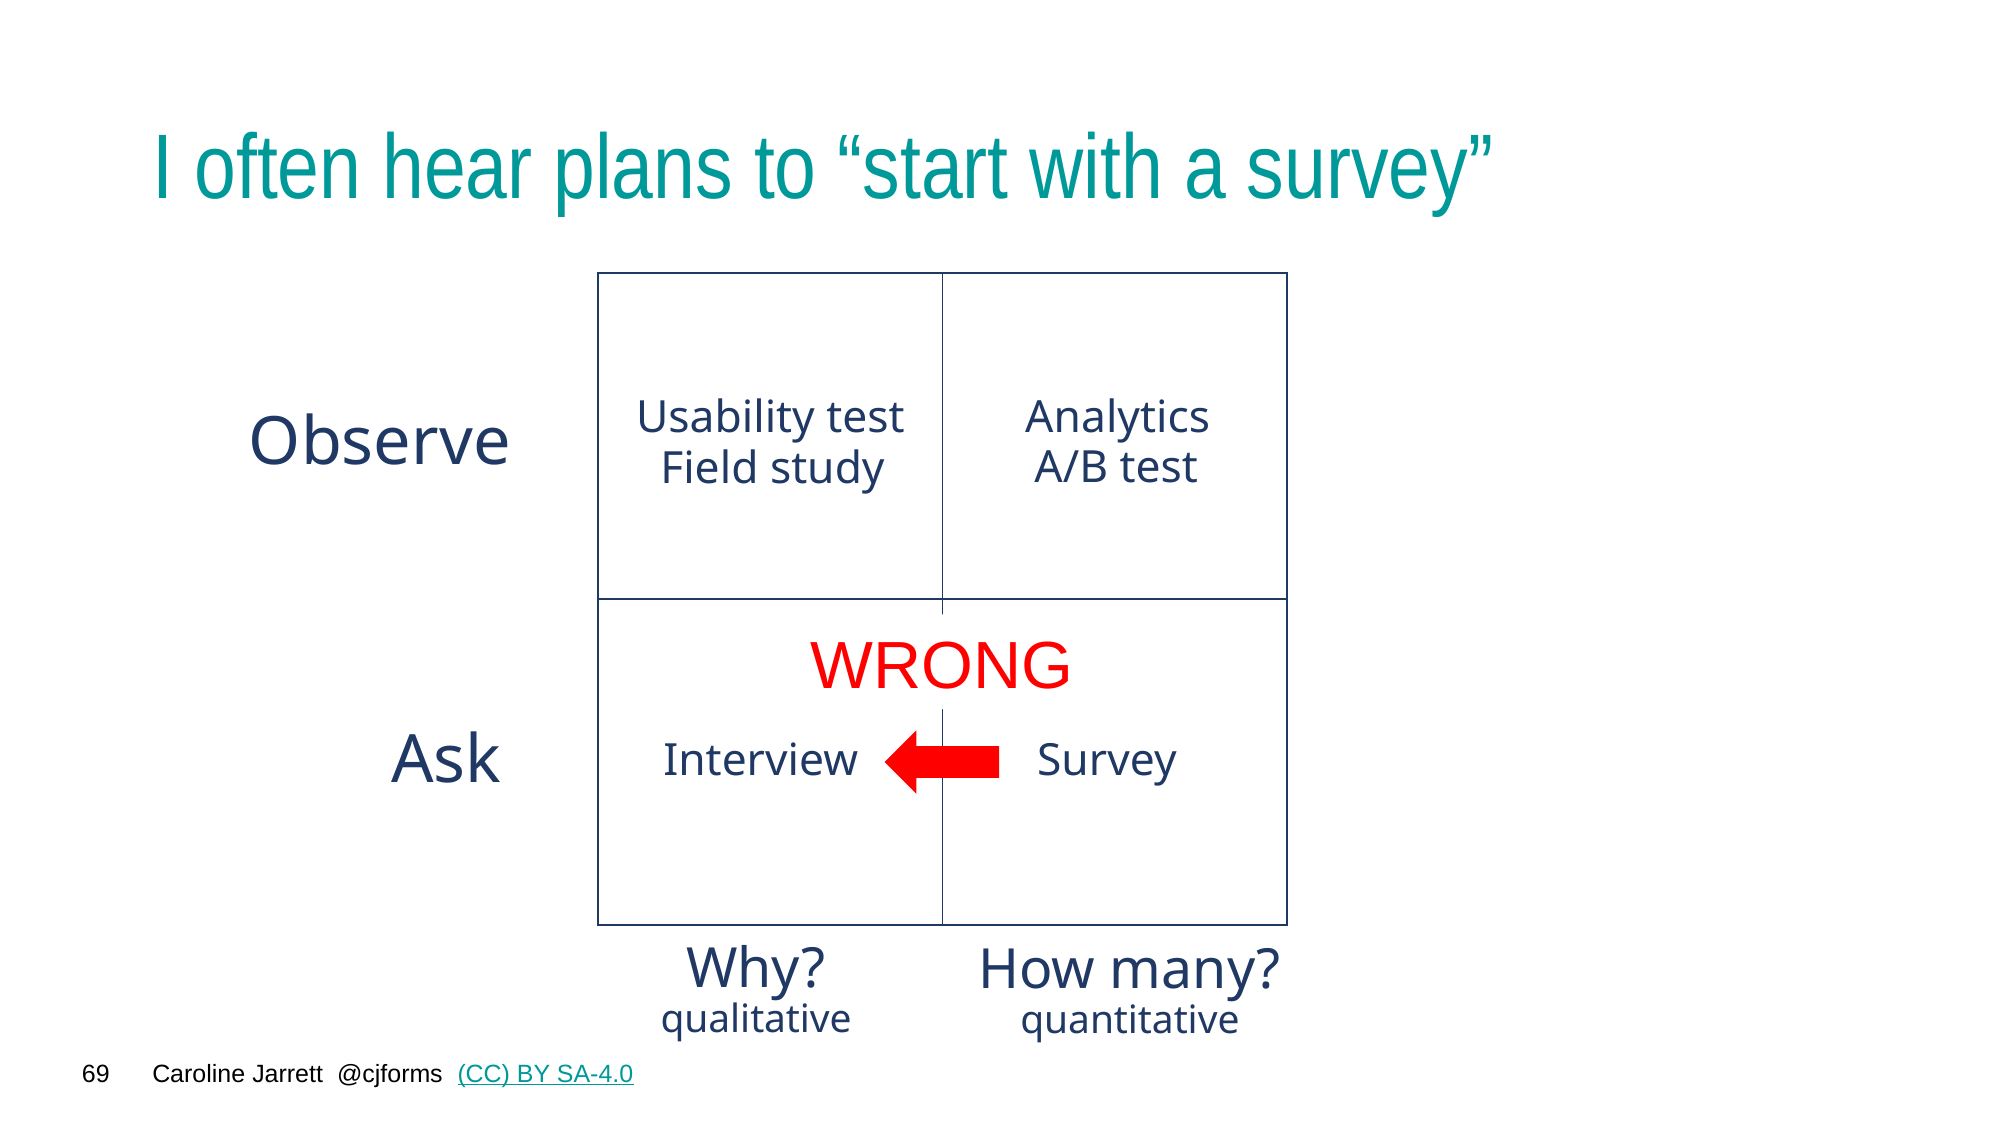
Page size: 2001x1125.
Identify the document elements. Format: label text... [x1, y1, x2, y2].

title I often hear plans to “start with a survey” [137, 59, 1863, 278]
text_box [120, 273, 1317, 1051]
